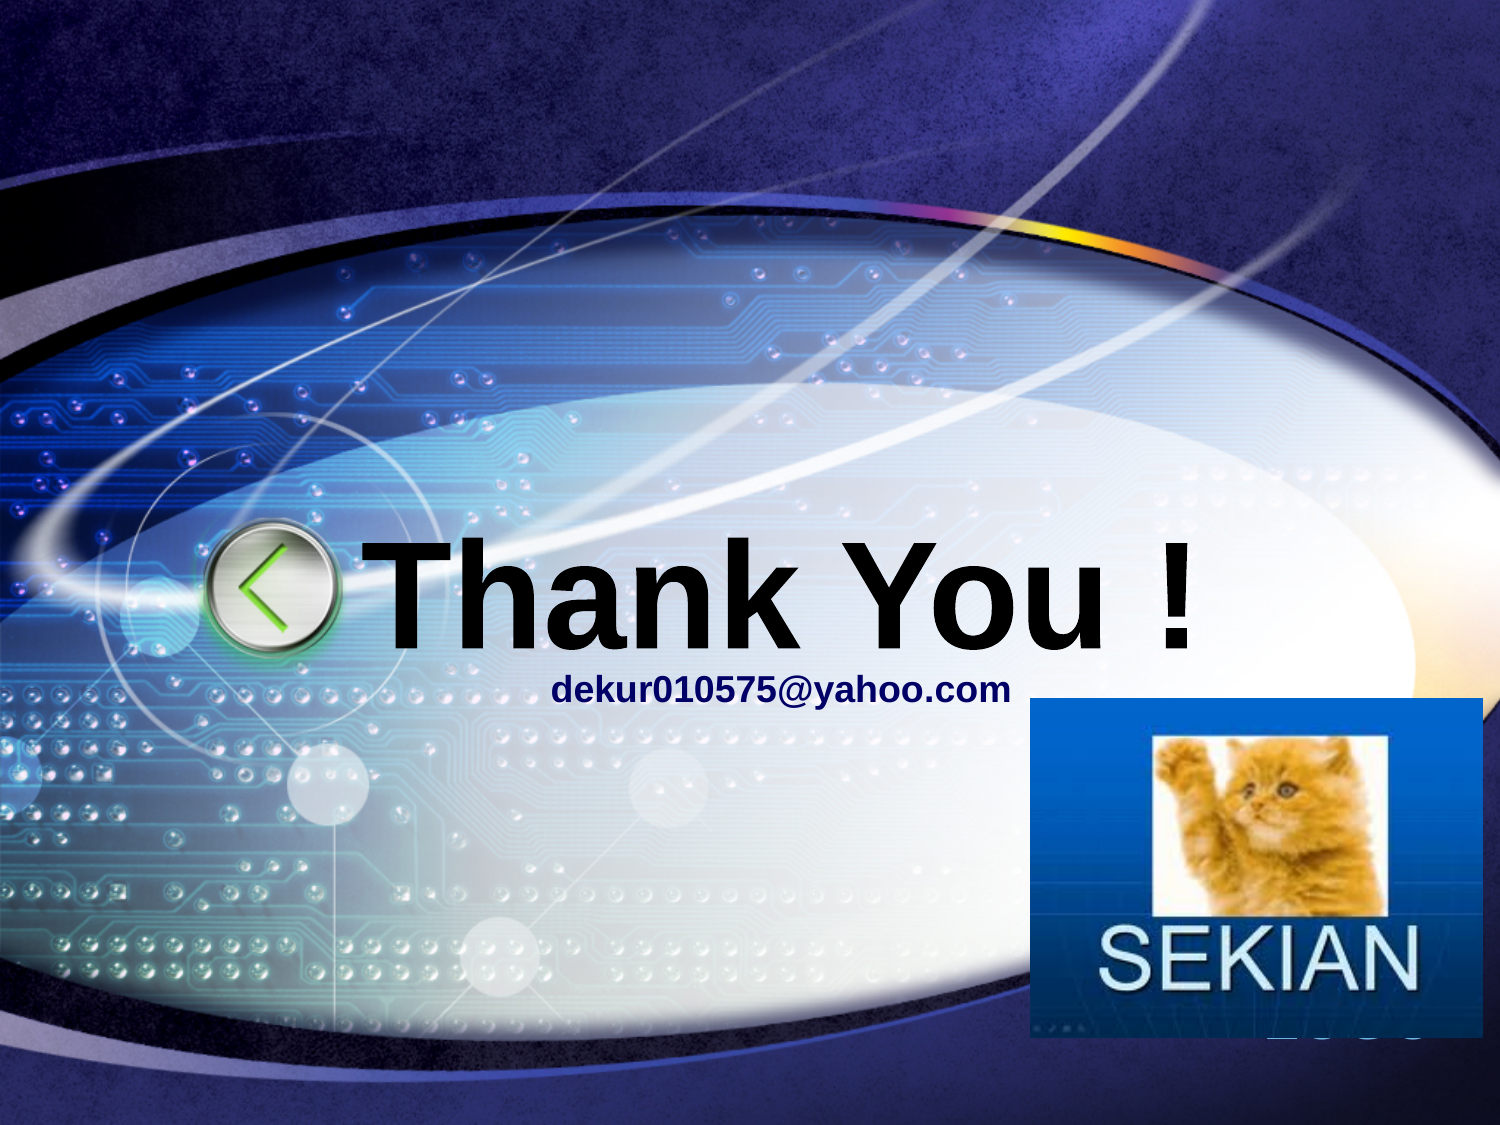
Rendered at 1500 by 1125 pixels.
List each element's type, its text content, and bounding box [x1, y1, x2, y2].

text_box dekur010575@yahoo.com [374, 662, 1188, 725]
picture [0, 0, 1500, 1125]
